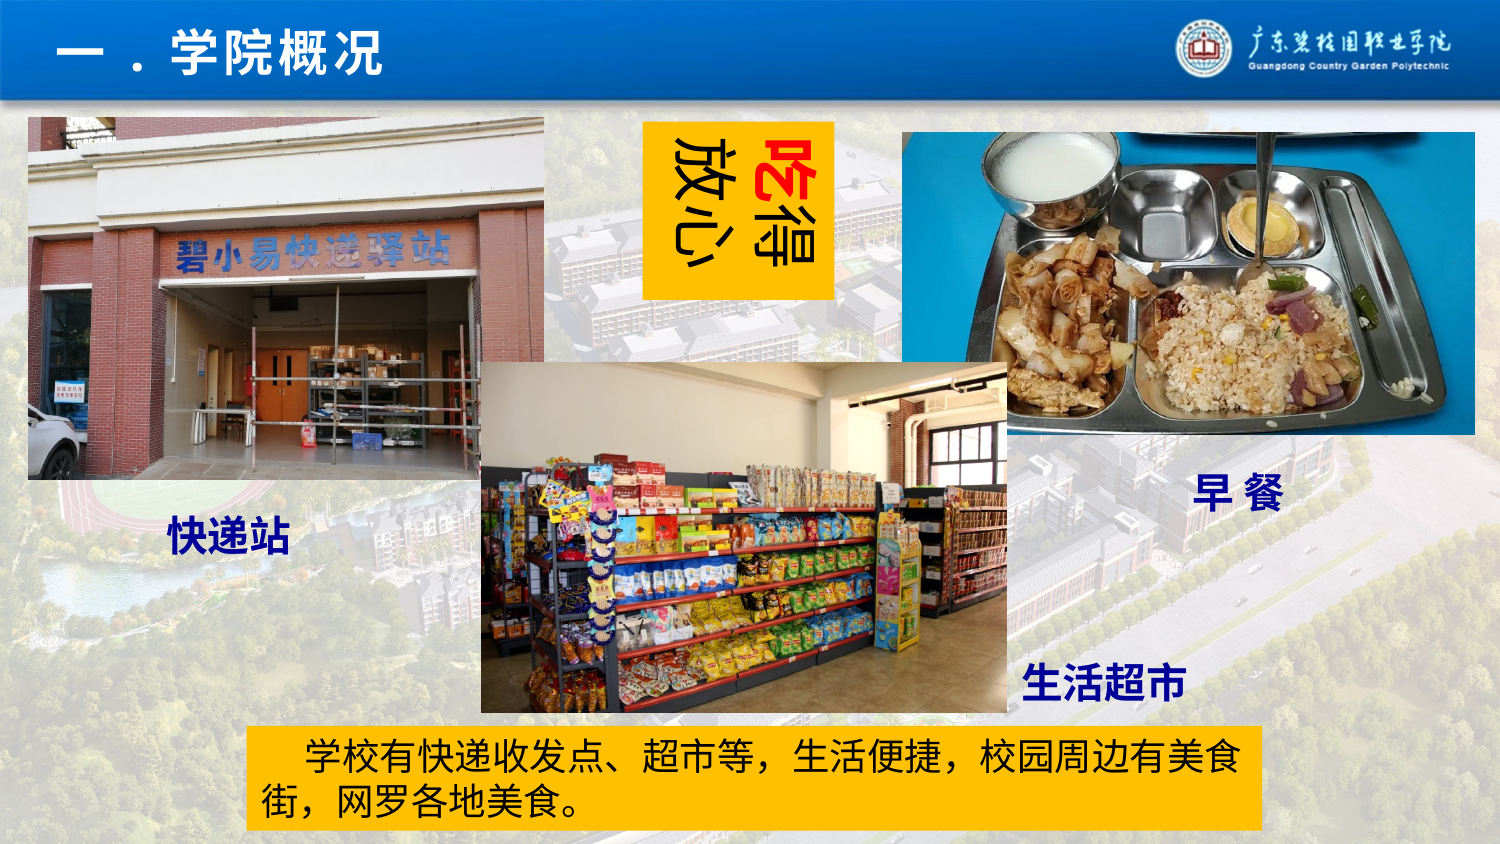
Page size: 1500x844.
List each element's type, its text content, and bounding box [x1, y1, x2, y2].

text_box 快递站 [151, 480, 336, 568]
text_box 吃得放心 [642, 121, 835, 300]
text_box 生活超市 [1006, 624, 1221, 715]
text_box 学校有快递收发点、超市等，生活便捷，校园周边有美食街，网罗各地美食。 [246, 725, 1263, 831]
picture [0, 0, 1500, 844]
text_box 一.学院概况 [43, 9, 956, 95]
text_box 早 餐 [1177, 435, 1315, 524]
